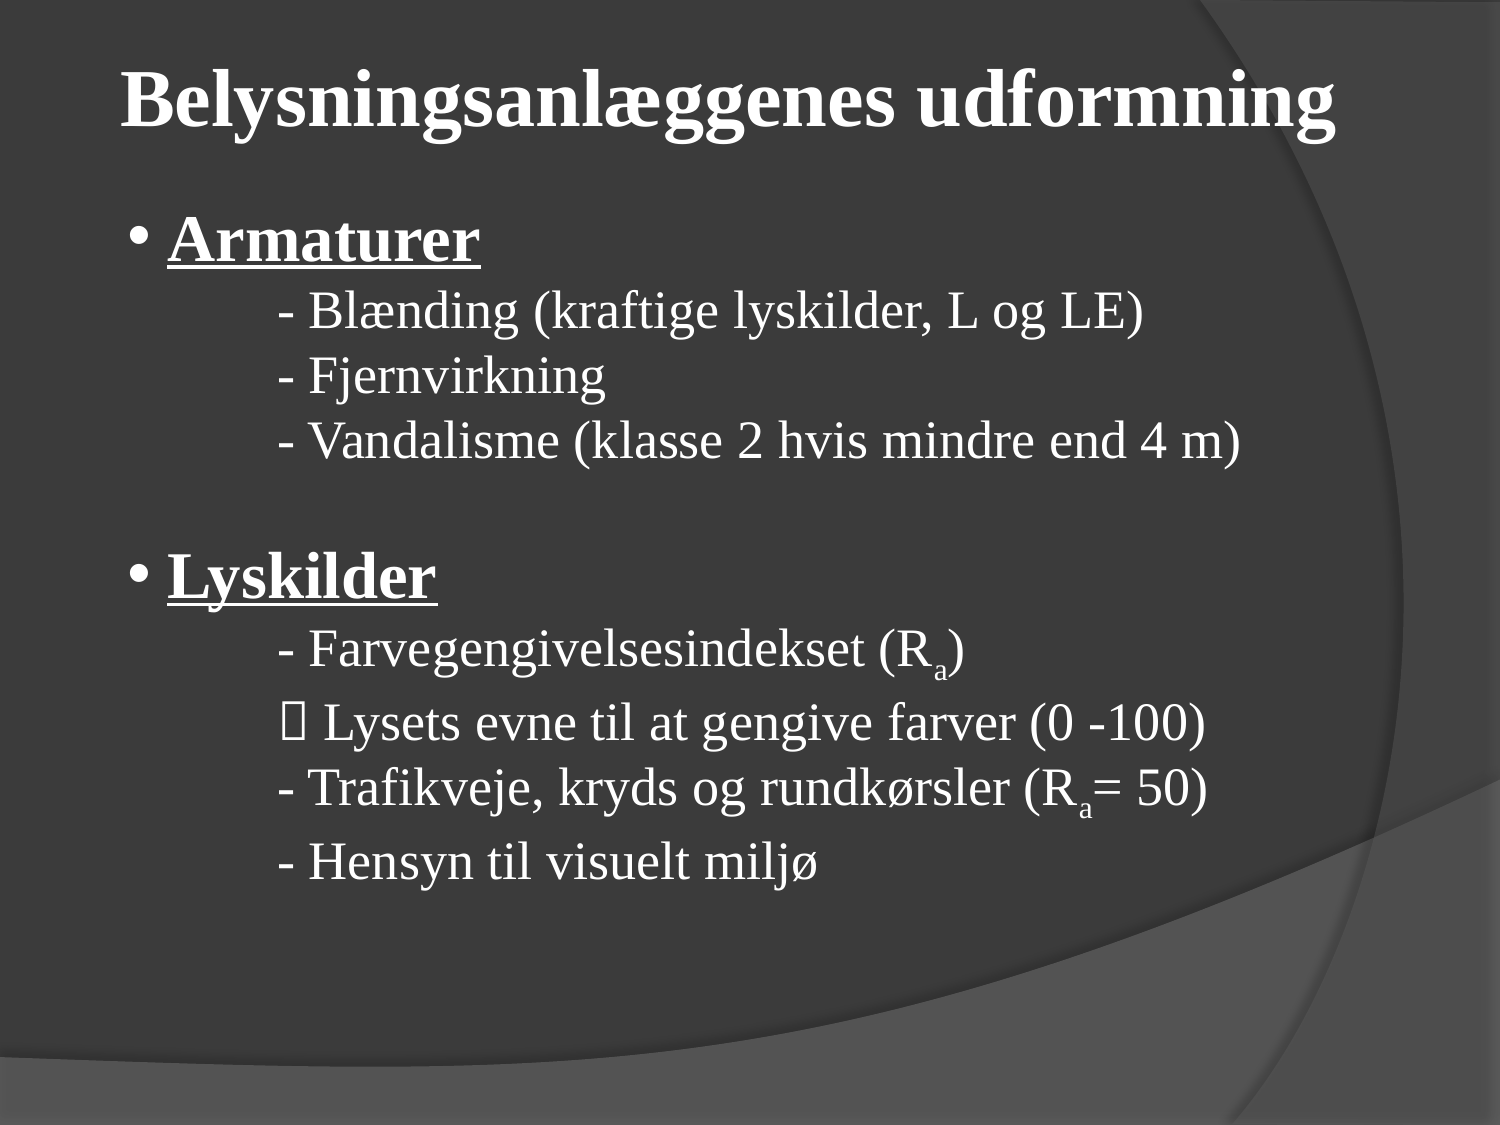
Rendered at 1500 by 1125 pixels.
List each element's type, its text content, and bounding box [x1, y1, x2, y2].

title Belysningsanlæggenes udformning [112, 0, 1500, 188]
text_box Armaturer - Blænding (kraftige lyskilder, L og LE) - Fjernvirkning - Vandalisme (klasse 2 hvis mindre end 4 m) [112, 187, 1350, 524]
text_box Lyskilder - Farvegengivelsesindekset (Ra)  Lysets evne til at gengive farver (0 -100) - Trafikveje, kryds og rundkørsler (Ra= 50) - Hensyn til visuelt miljø [112, 524, 1350, 943]
